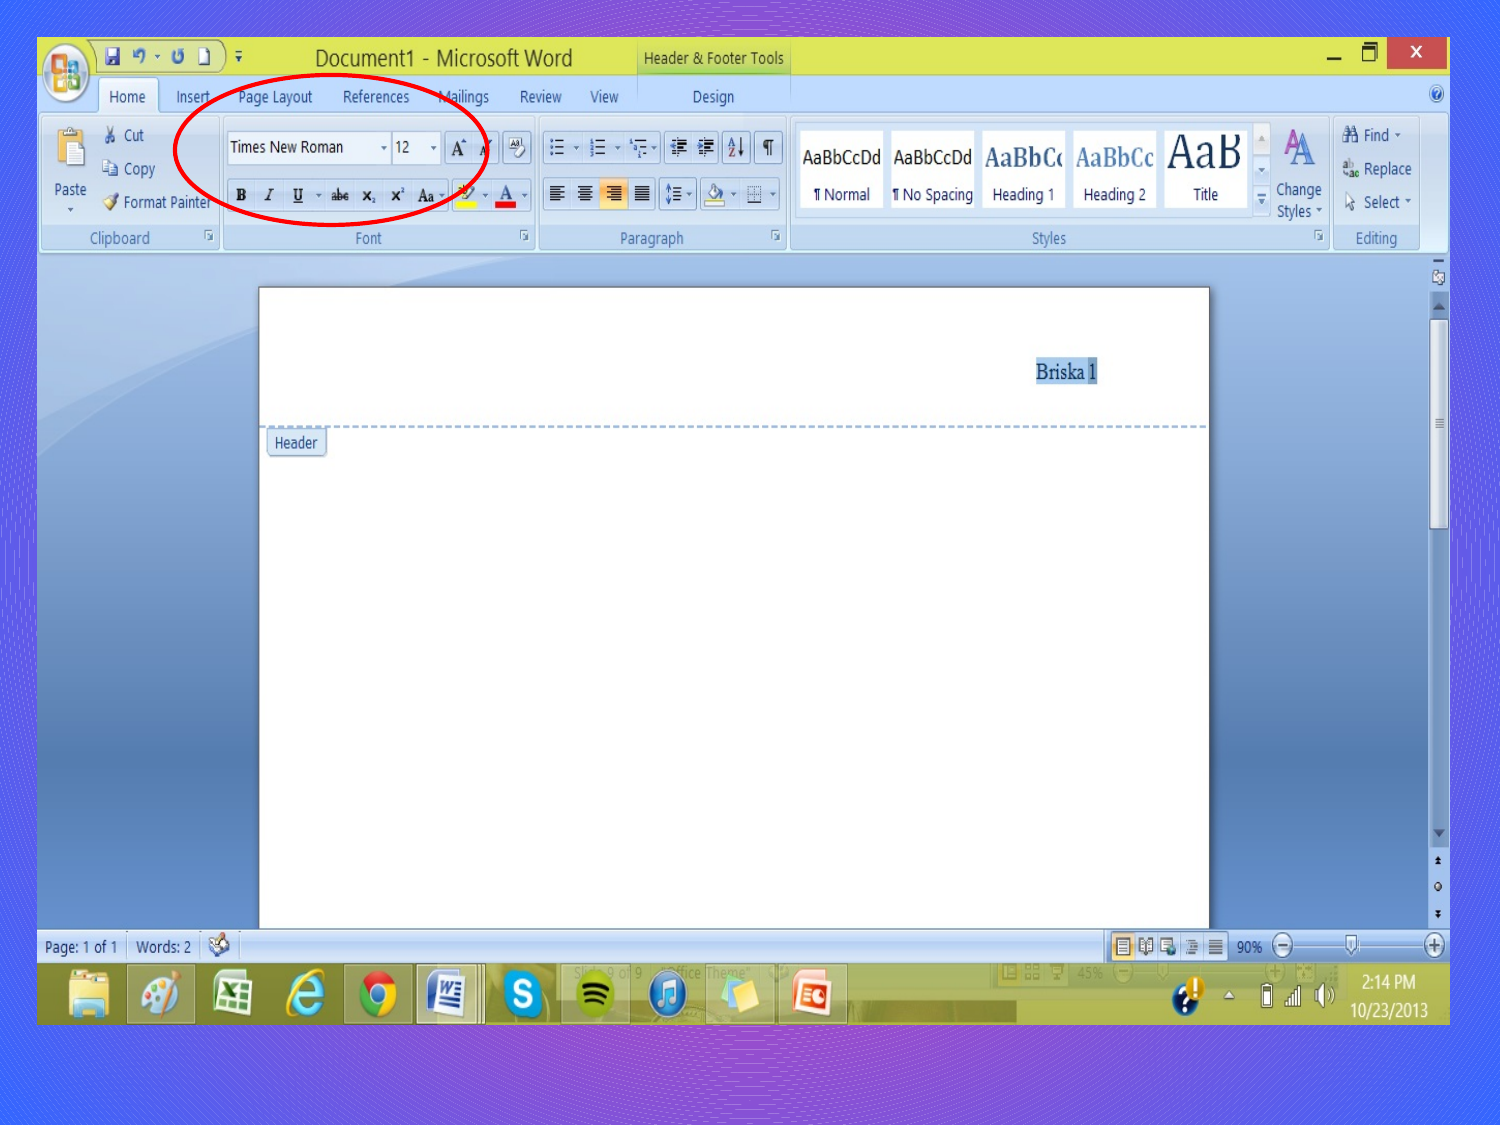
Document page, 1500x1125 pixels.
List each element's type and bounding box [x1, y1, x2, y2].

list [37, 37, 1451, 1026]
